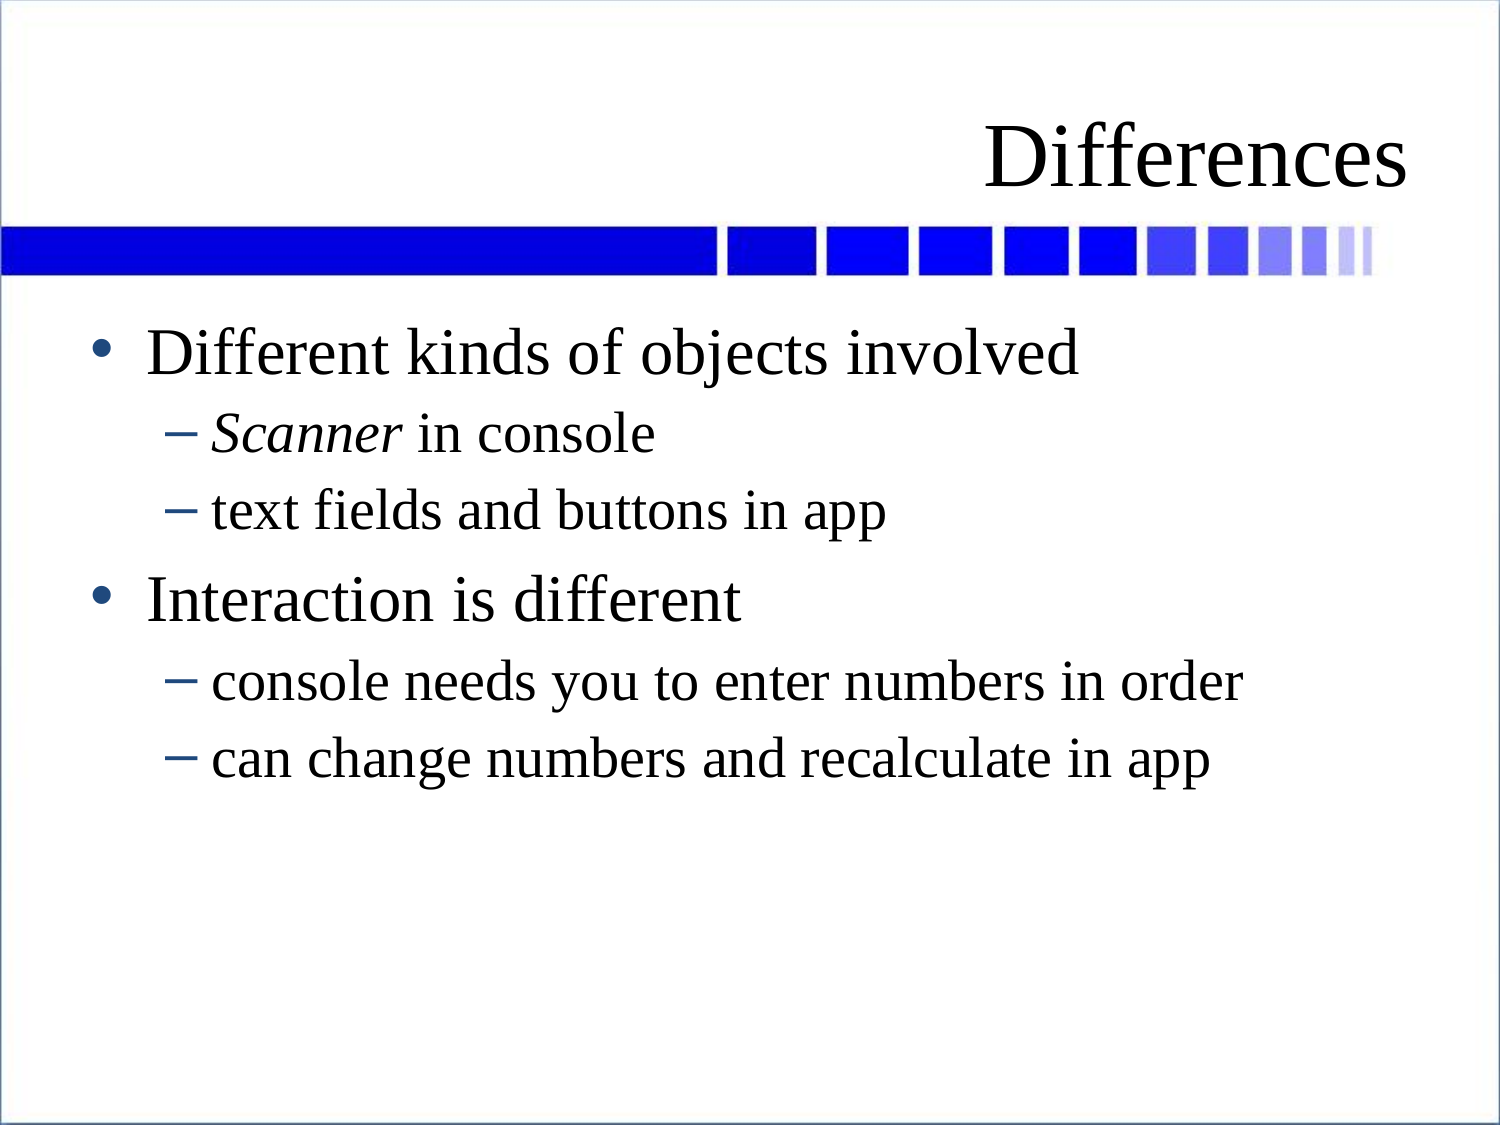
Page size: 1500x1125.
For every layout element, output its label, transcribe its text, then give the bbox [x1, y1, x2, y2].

list Different kinds of objects involved Scanner in console text fields and buttons in app Interaction is different console needs you to enter numbers in order can change numbers and recalculate in app [74, 299, 1426, 1063]
picture [0, 0, 1500, 1125]
title Differences [74, 44, 1426, 213]
